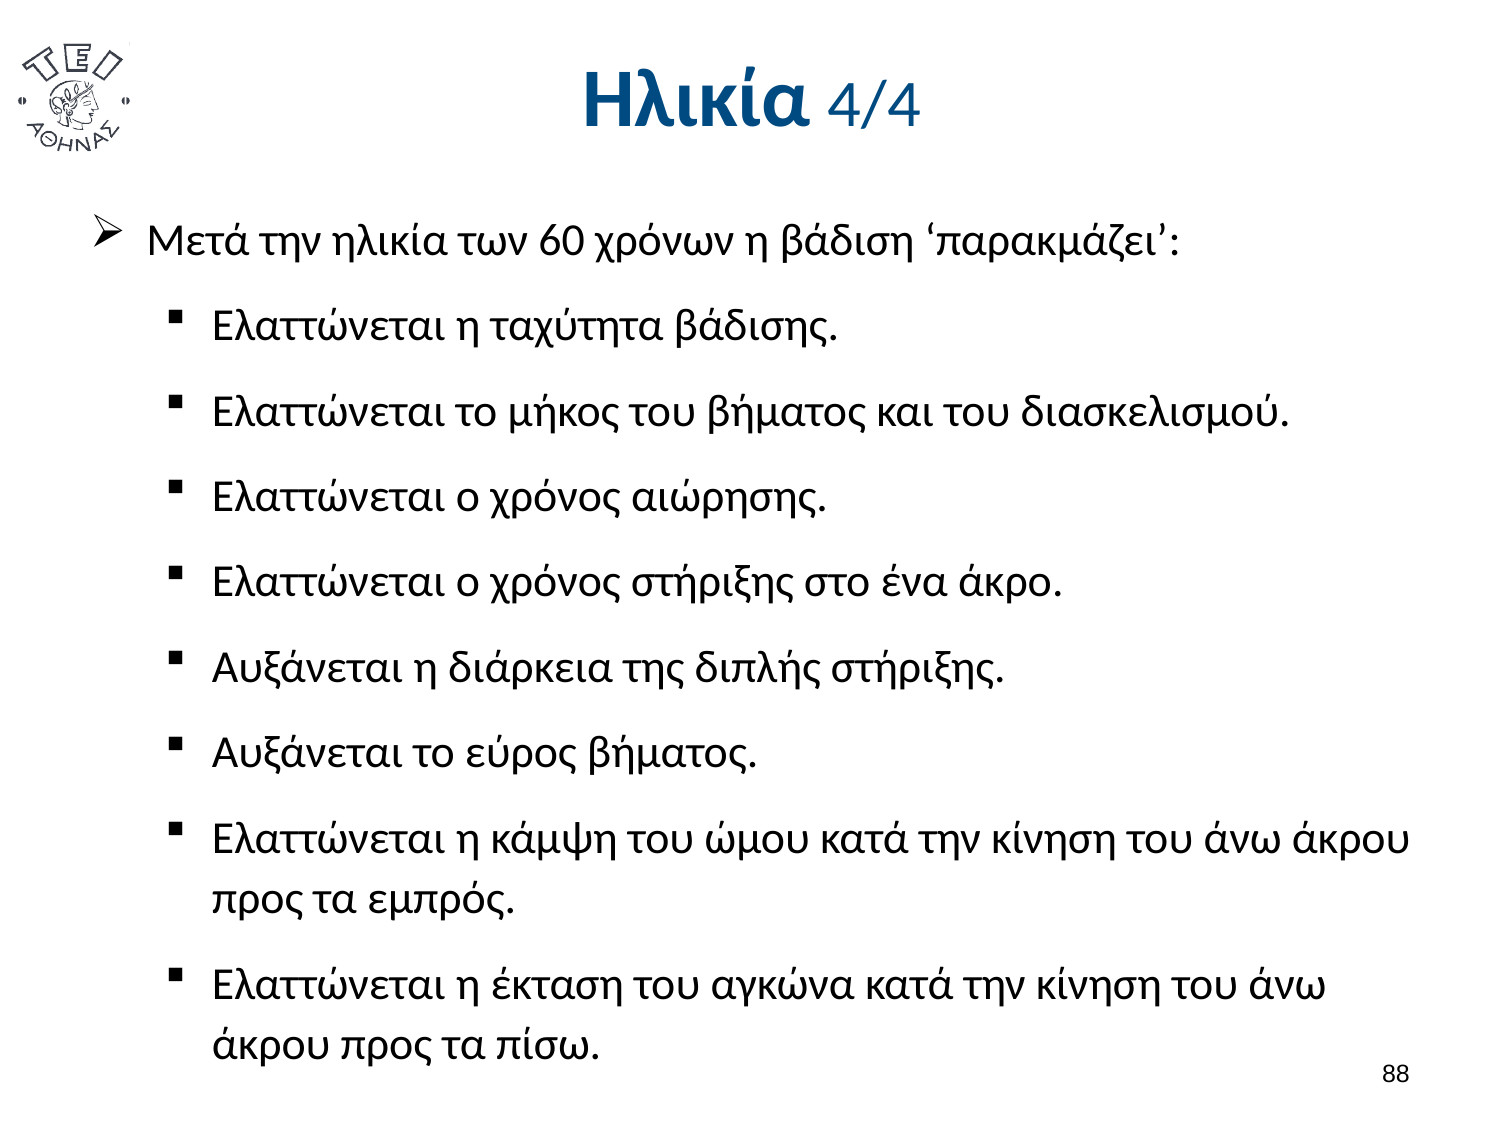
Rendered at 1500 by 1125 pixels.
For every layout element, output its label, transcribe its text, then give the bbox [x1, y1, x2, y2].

picture [17, 42, 76, 157]
slide_number 87 [1074, 1042, 1425, 1103]
list Μετά την ηλικία των 60 χρόνων η βάδιση ‘παρακμάζει’: Ελαττώνεται η ταχύτητα βάδισης. Ελαττώνεται το μήκος του βήματος και του διασκελισμού. Ελαττώνεται ο χρόνος αιώρησης. Ελαττώνεται ο χρόνος στήριξης στο ένα άκρο. Αυξάνεται η διάρκεια της διπλής στήριξης. Αυξάνεται το εύρος βήματος. Ελαττώνεται η κάμψη του ώμου κατά την κίνηση του άνω άκρου προς τα εμπρός. Ελαττώνεται η έκταση του αγκώνα κατά την κίνηση του άνω άκρου προς τα πίσω. [75, 196, 1471, 1094]
title Ηλικία 4/4 [76, 19, 1427, 169]
